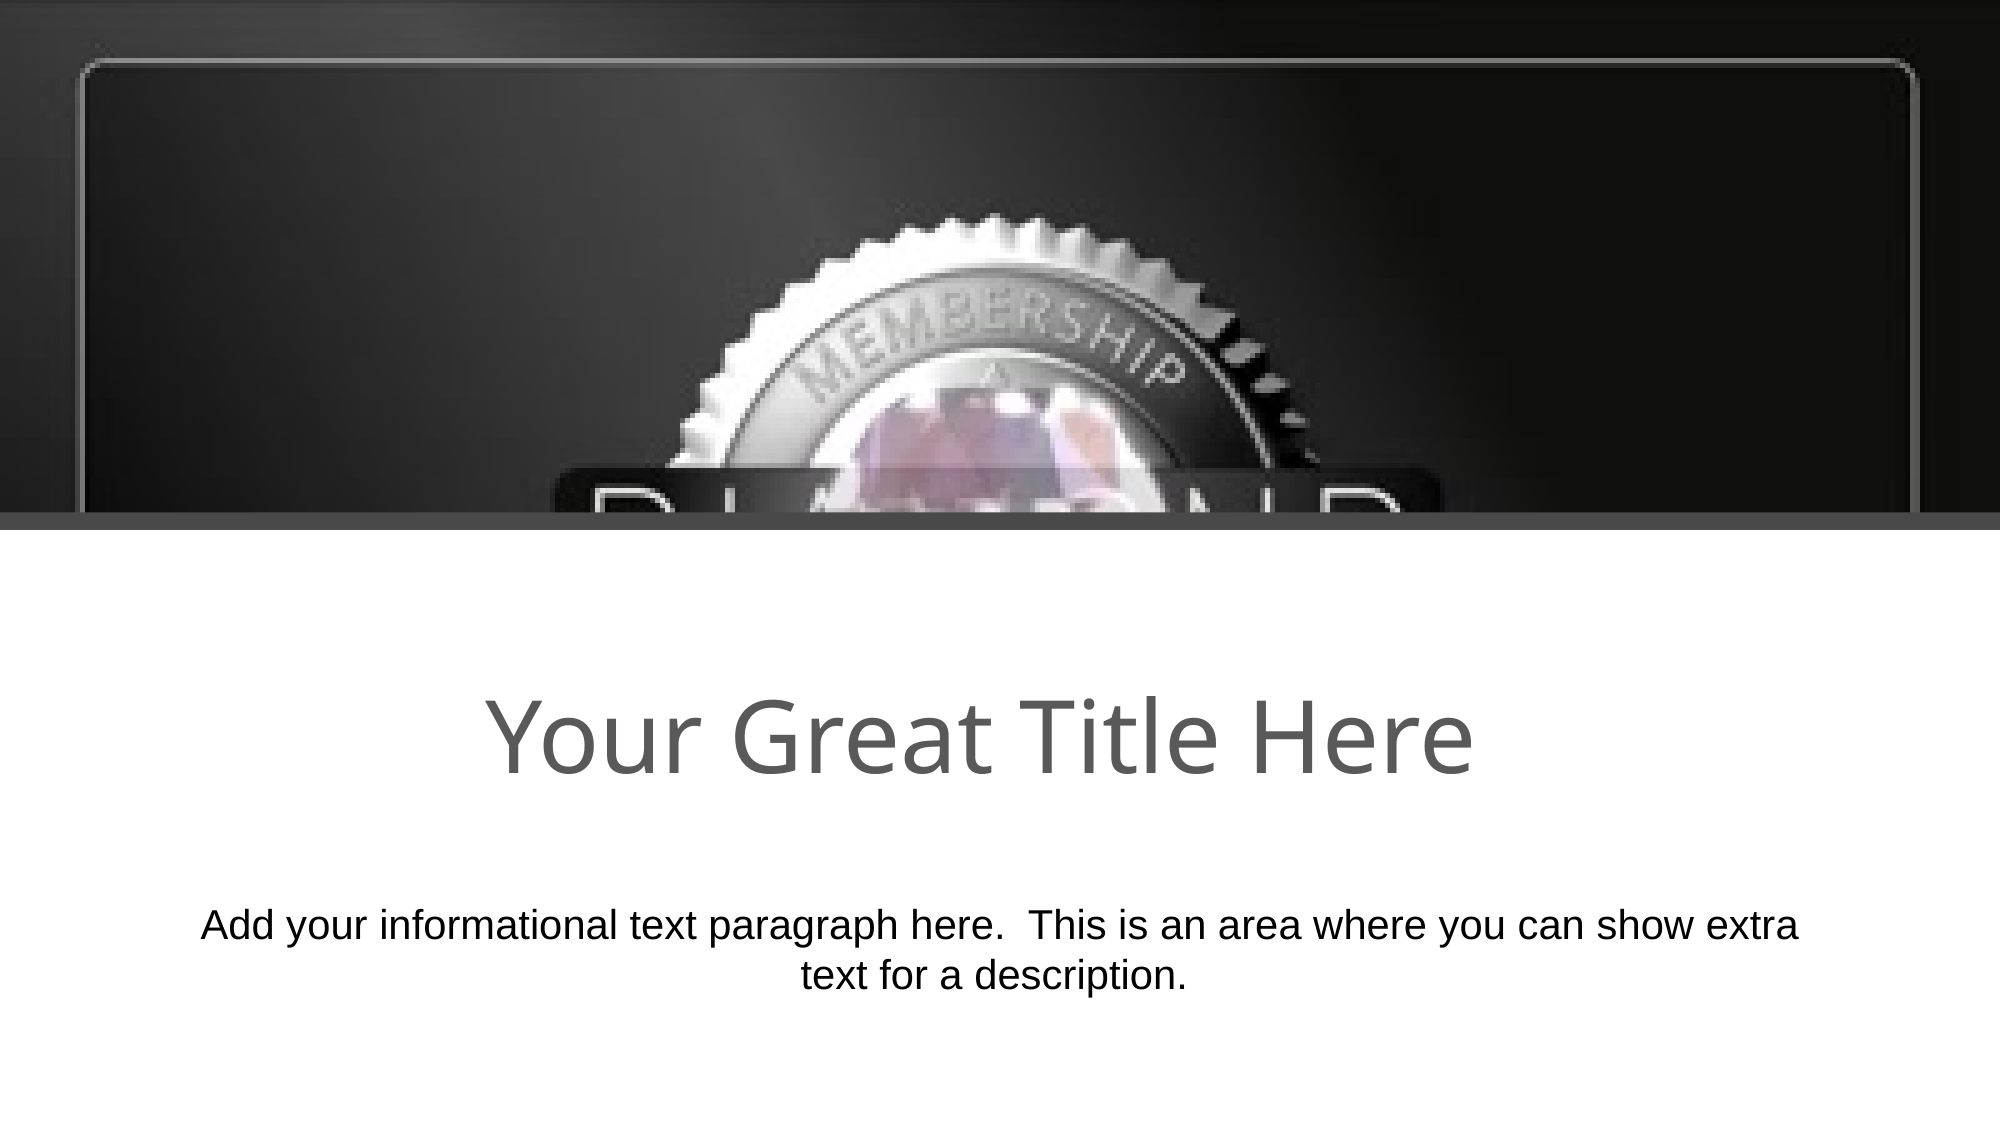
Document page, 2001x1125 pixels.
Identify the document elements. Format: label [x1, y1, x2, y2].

text_box [0, 0, 2000, 1124]
